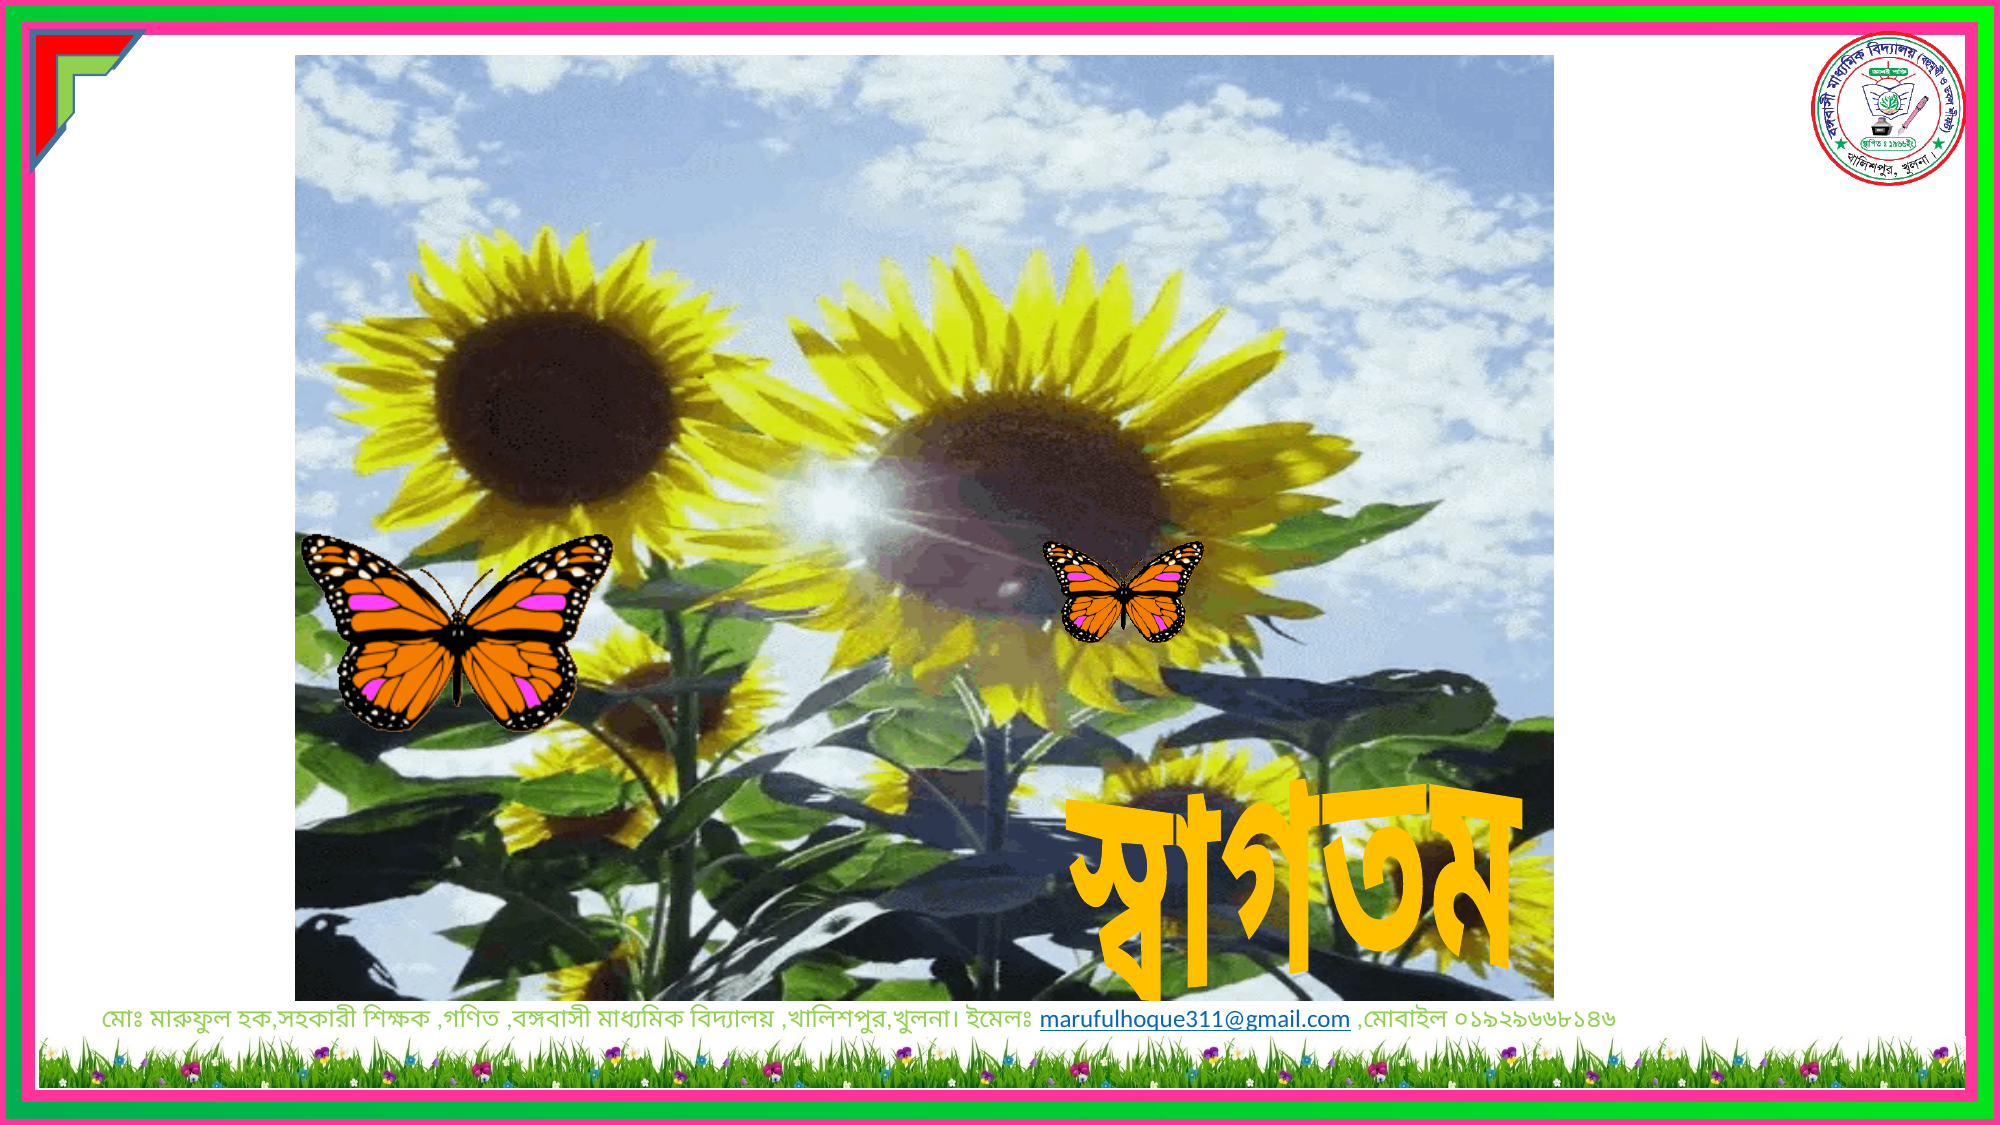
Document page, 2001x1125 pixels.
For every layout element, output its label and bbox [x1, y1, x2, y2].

picture [39, 1036, 1966, 1088]
picture [295, 55, 1554, 1001]
picture [1811, 31, 1966, 186]
